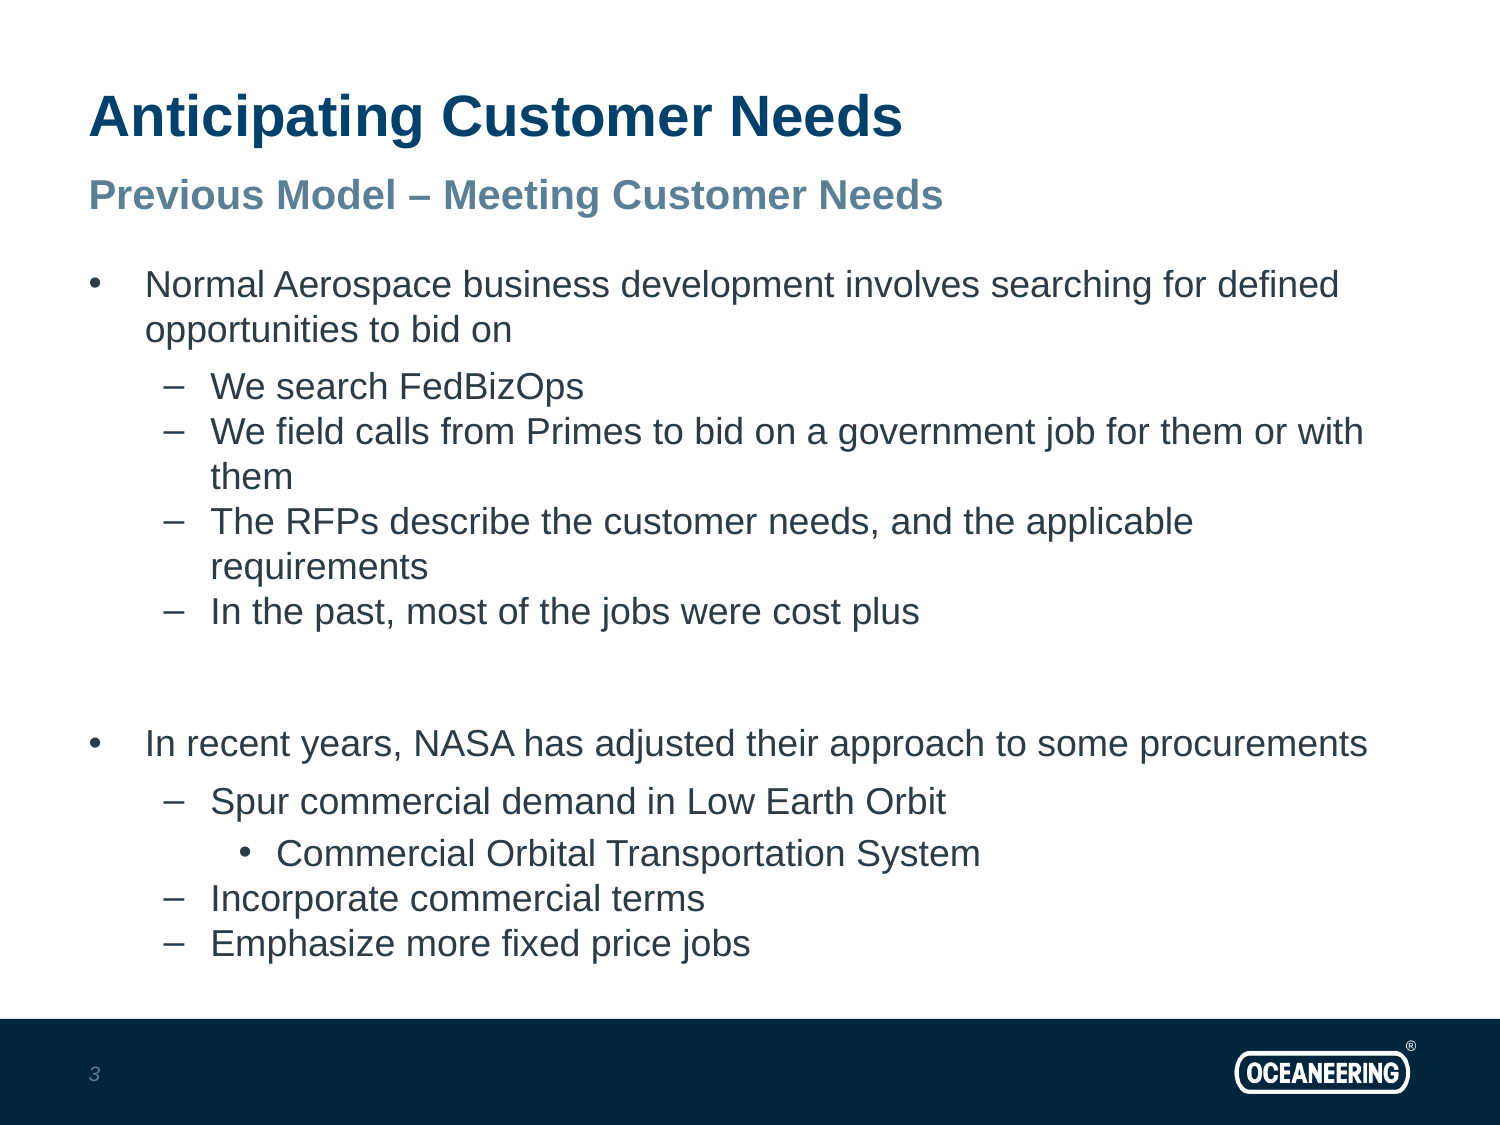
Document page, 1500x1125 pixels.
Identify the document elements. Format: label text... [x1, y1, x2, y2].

slide_number 3 [88, 1042, 154, 1103]
picture [1234, 1040, 1416, 1094]
title Anticipating Customer Needs [88, 76, 1412, 150]
list Normal Aerospace business development involves searching for defined opportunities to bid on We search FedBizOps We field calls from Primes to bid on a government job for them or with them The RFPs describe the customer needs, and the applicable requirements In the past, most of the jobs were cost plus In recent years, NASA has adjusted their approach to some procurements Spur commercial demand in Low Earth Orbit Commercial Orbital Transportation System Incorporate commercial terms Emphasize more fixed price jobs [88, 259, 1412, 969]
list Previous Model – Meeting Customer Needs [88, 167, 1412, 240]
